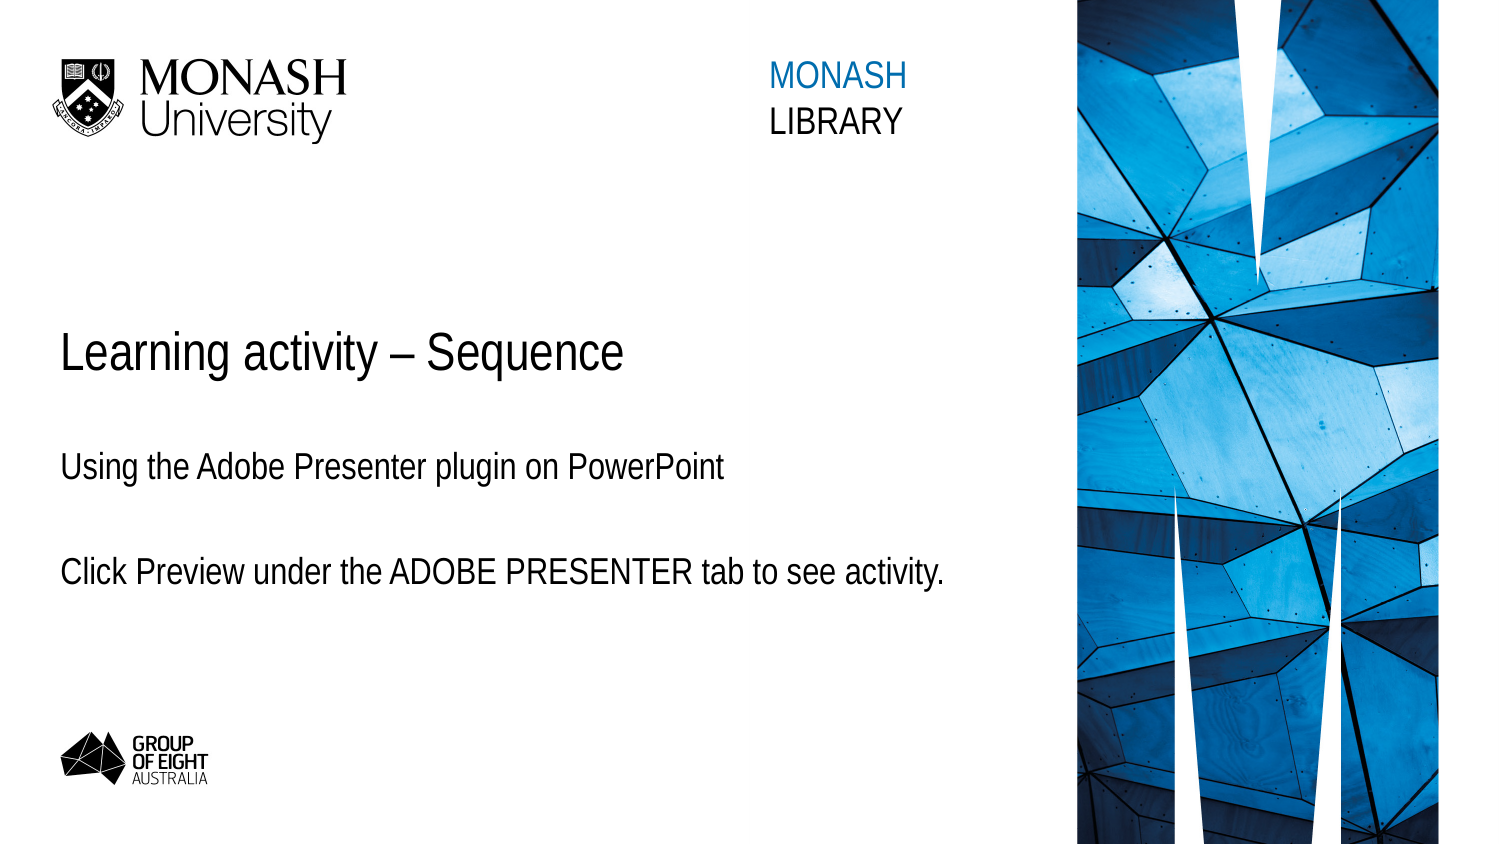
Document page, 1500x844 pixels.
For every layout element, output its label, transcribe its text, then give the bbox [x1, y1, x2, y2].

list Learning activity – Sequence [45, 309, 1045, 389]
text_box MONASH LIBRARY [769, 49, 1091, 143]
picture [0, 0, 1499, 844]
list Using the Adobe Presenter plugin on PowerPoint Click Preview under the ADOBE PRESENTER tab to see activity. [45, 434, 1045, 515]
